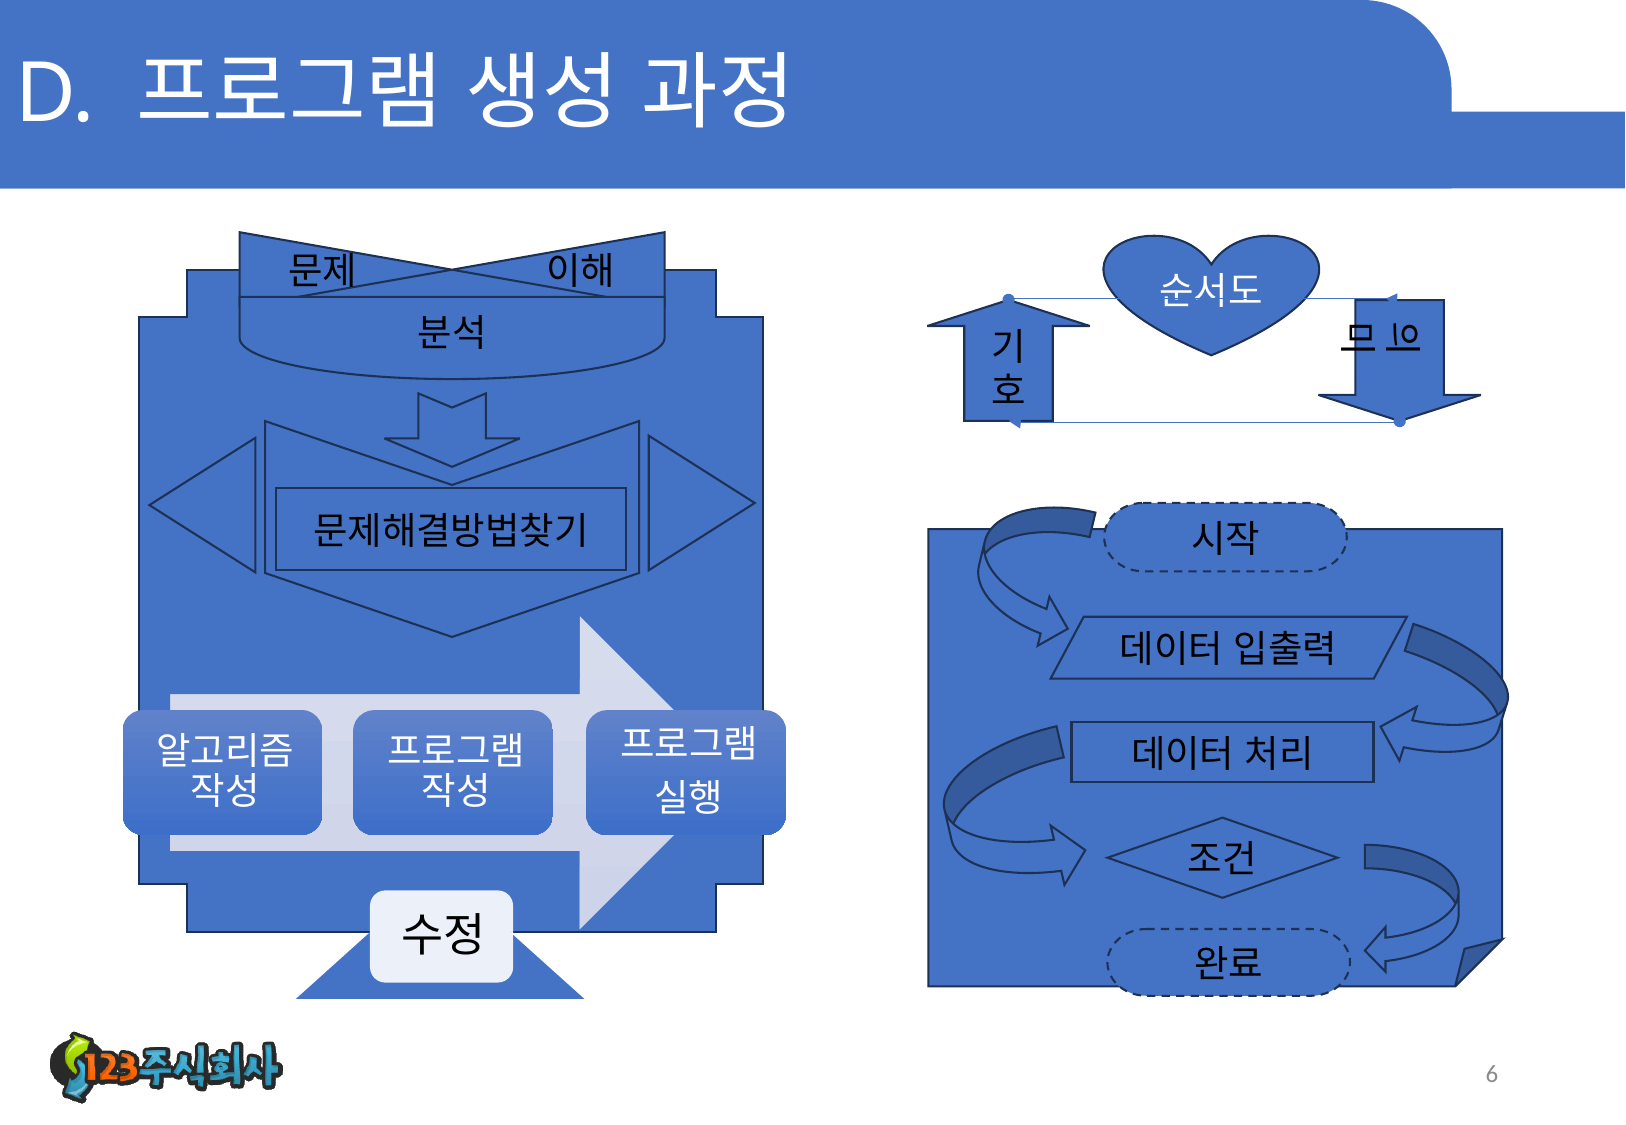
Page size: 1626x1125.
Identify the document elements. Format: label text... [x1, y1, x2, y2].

slide_number 6 [1147, 1042, 1514, 1103]
picture [38, 1019, 293, 1114]
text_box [927, 234, 1504, 996]
title D. 프로그램 생성 과정 [0, 0, 1625, 189]
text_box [120, 232, 786, 999]
